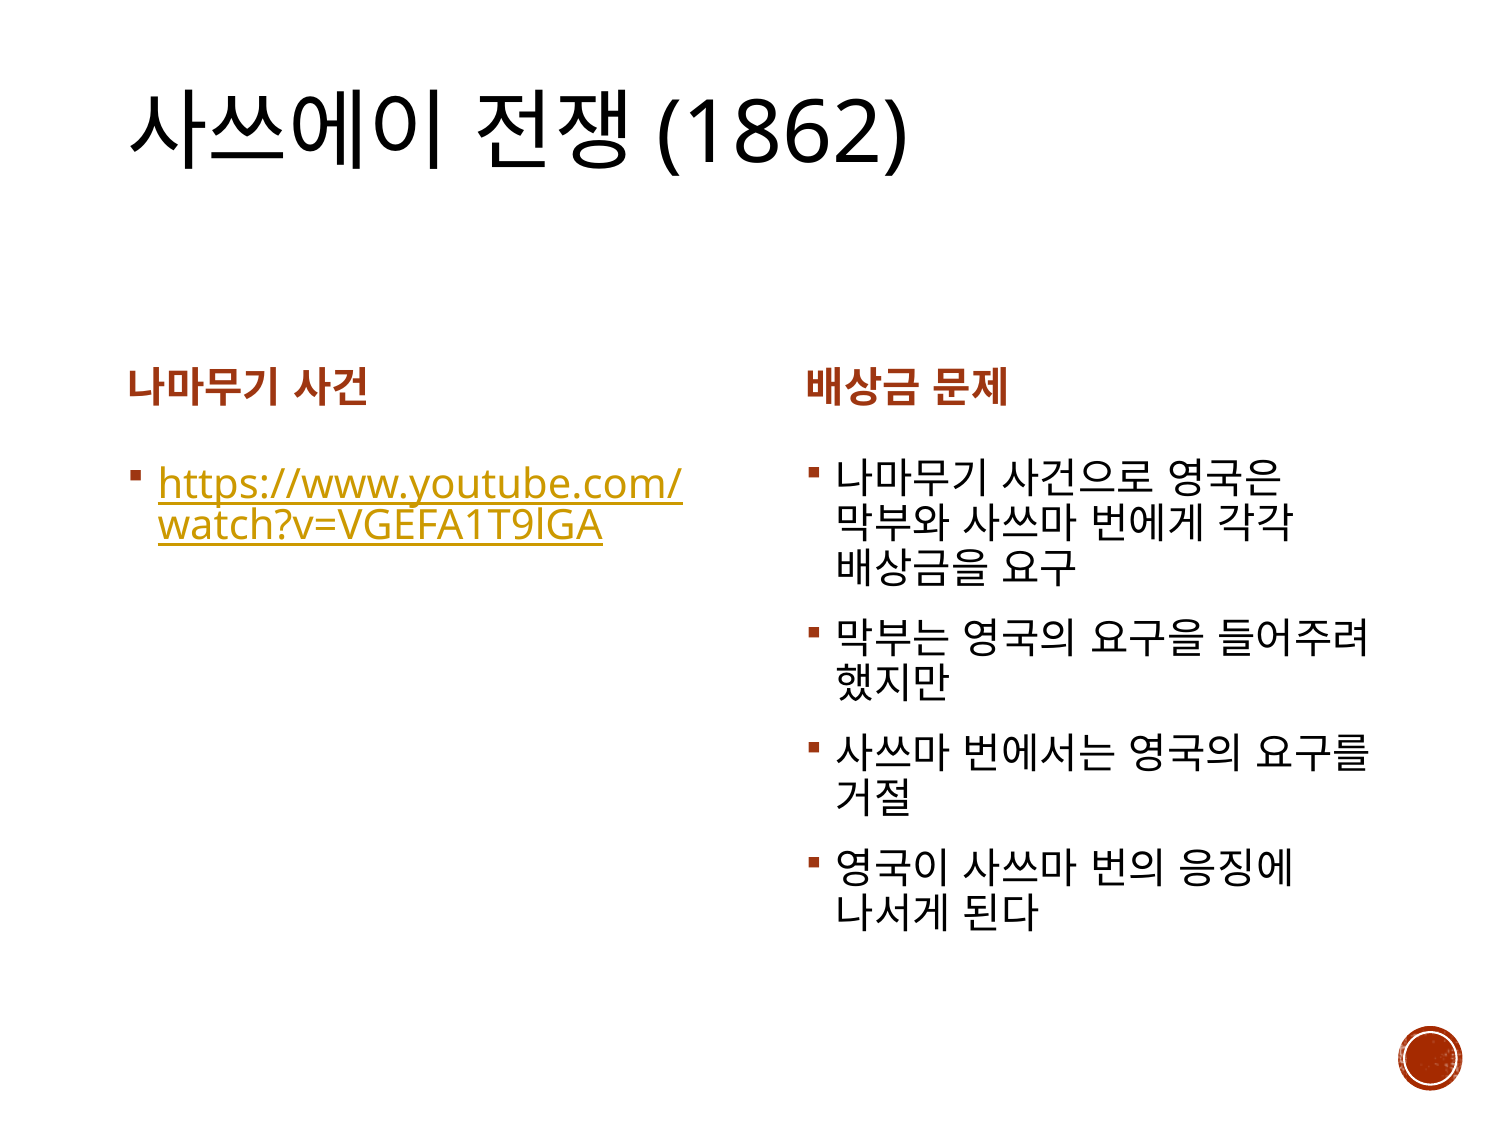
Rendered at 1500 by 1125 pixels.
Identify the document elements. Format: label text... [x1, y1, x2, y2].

title 사쓰에이 전쟁(1862) [112, 79, 1388, 344]
list 나마무기 사건 [112, 336, 713, 441]
list 배상금 문제 [790, 336, 1391, 441]
list https://www.youtube.com/watch?v=VGEFA1T9lGA [112, 450, 713, 990]
list 나마무기 사건으로 영국은 막부와 사쓰마 번에게 각각 배상금을 요구 막부는 영국의 요구을 들어주려 했지만 사쓰마 번에서는 영국의 요구를 거절 영국이 사쓰마 번의 응징에 나서게 된다 [790, 450, 1391, 990]
